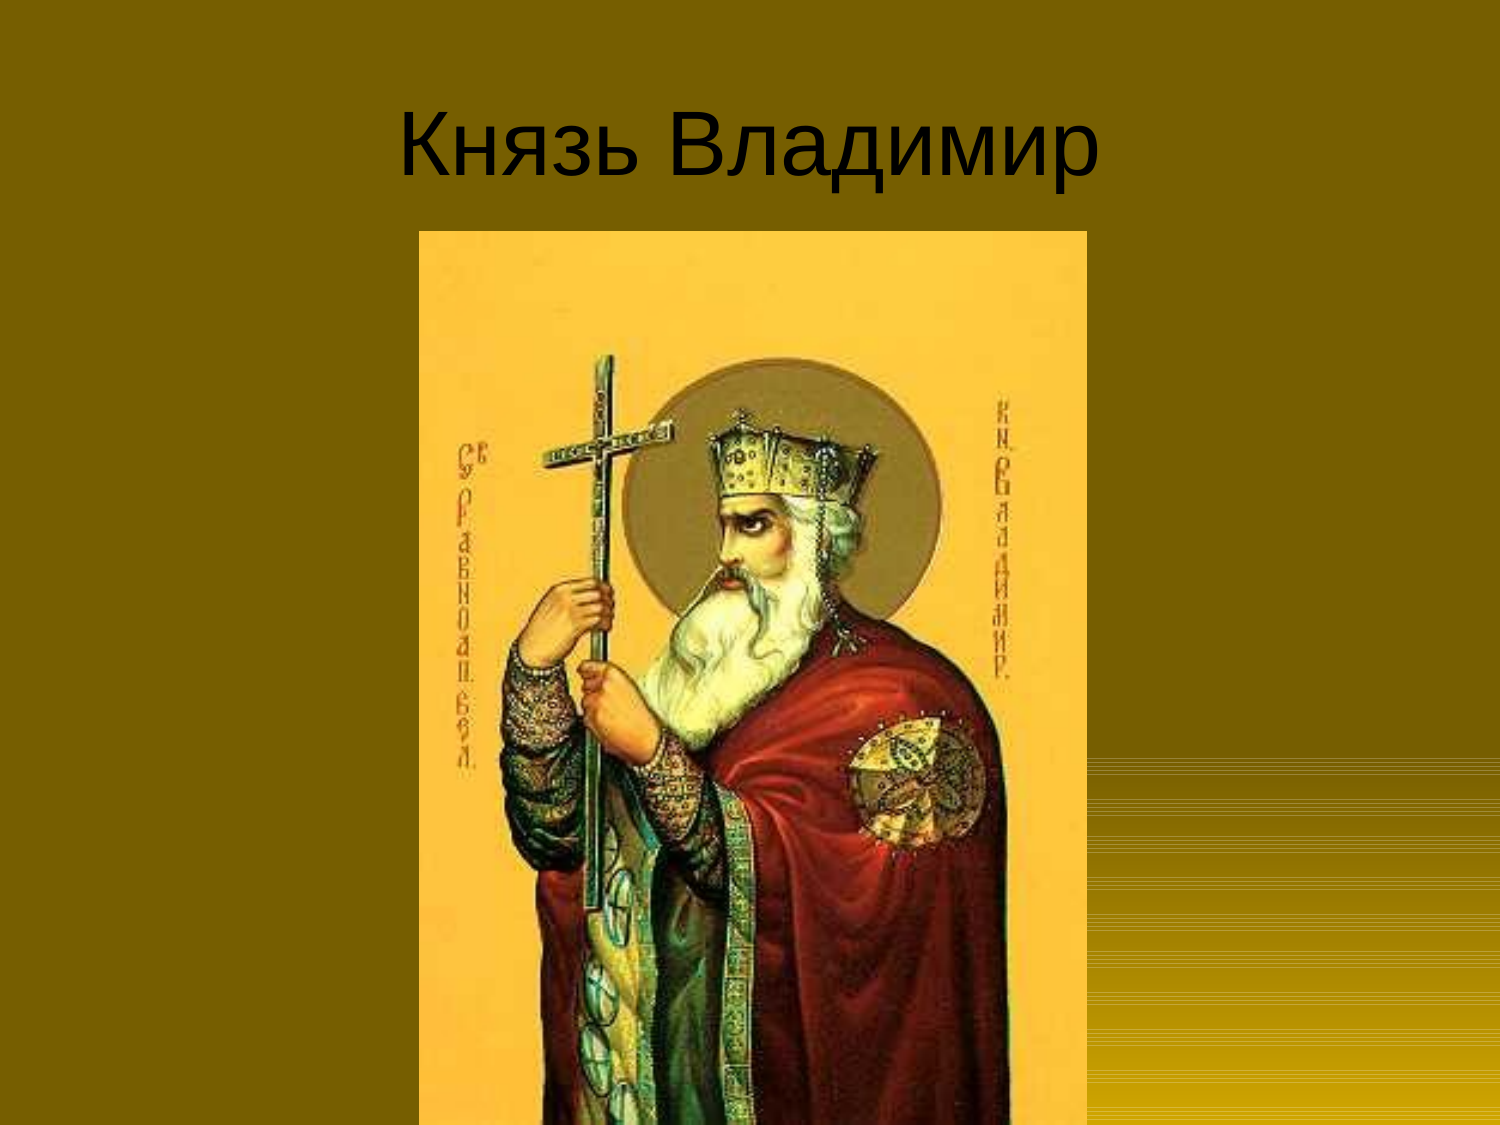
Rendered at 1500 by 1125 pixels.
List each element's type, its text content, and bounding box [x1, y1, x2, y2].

title Князь Владимир [74, 44, 1426, 233]
picture [418, 231, 1087, 1125]
